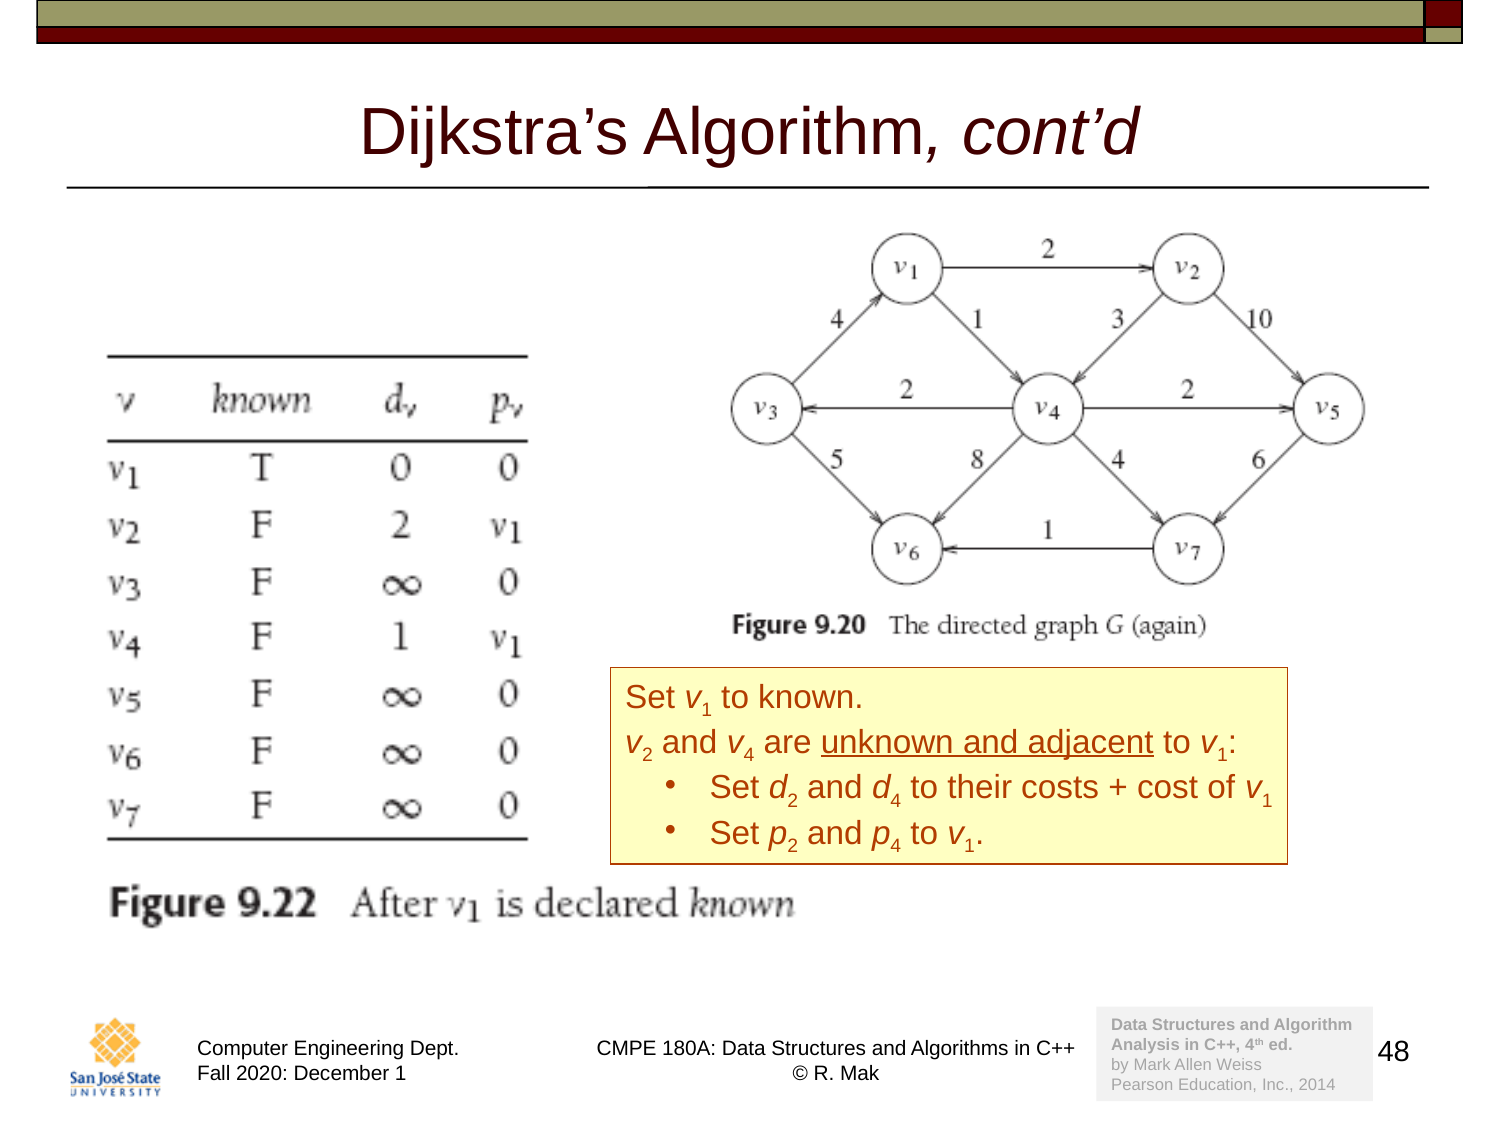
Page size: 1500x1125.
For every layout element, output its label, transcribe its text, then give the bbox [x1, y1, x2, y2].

title Dijkstra’s Algorithm, cont’d [75, 67, 1425, 175]
text_box Data Structures and Algorithm Analysis in C++, 4th ed. by Mark Allen Weiss Pearson Education, Inc., 2014 [1096, 1006, 1373, 1102]
picture [60, 1012, 166, 1112]
picture [59, 232, 1396, 984]
slide_number 48 [1373, 1025, 1425, 1100]
text_box Set v1 to known. v2 and v4 are unknown and adjacent to v1: Set d2 and d4 to their costs + cost of v1 Set p2 and p4 to v1. [905, 679, 1288, 864]
